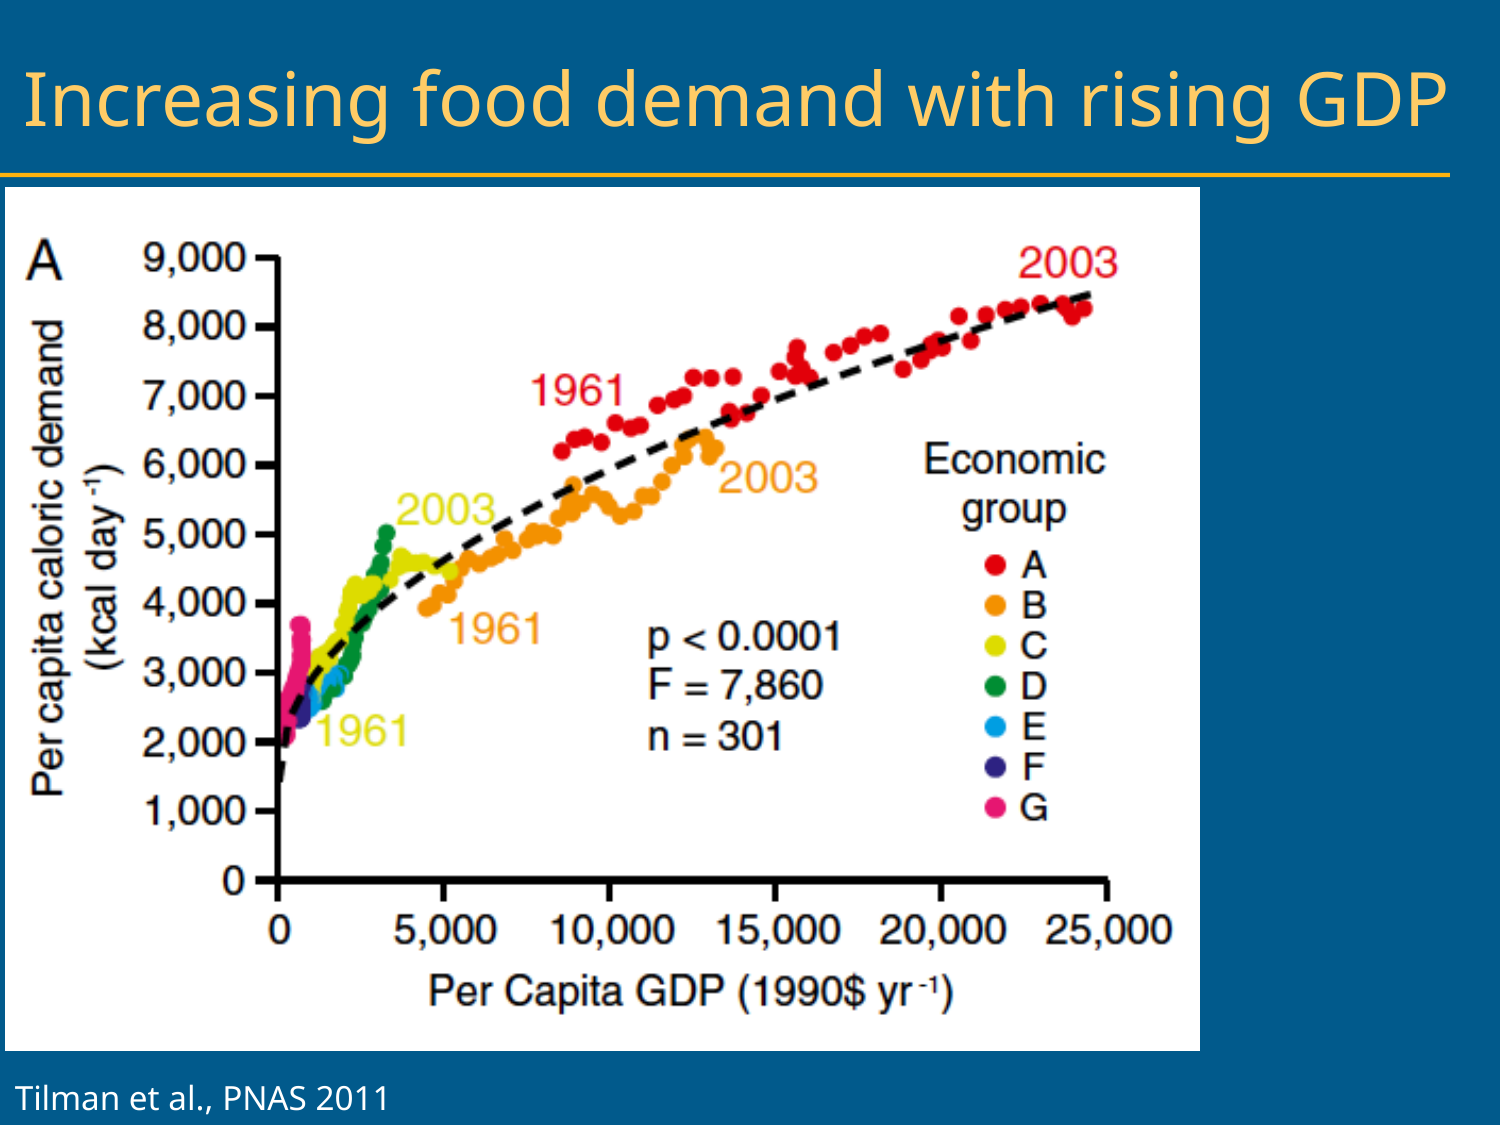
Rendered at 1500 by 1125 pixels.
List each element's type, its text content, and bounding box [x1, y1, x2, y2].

text_box Tilman et al., PNAS 2011 [0, 1069, 1500, 1125]
title Increasing food demand with rising GDP [0, 2, 1500, 191]
picture [5, 187, 1201, 1051]
